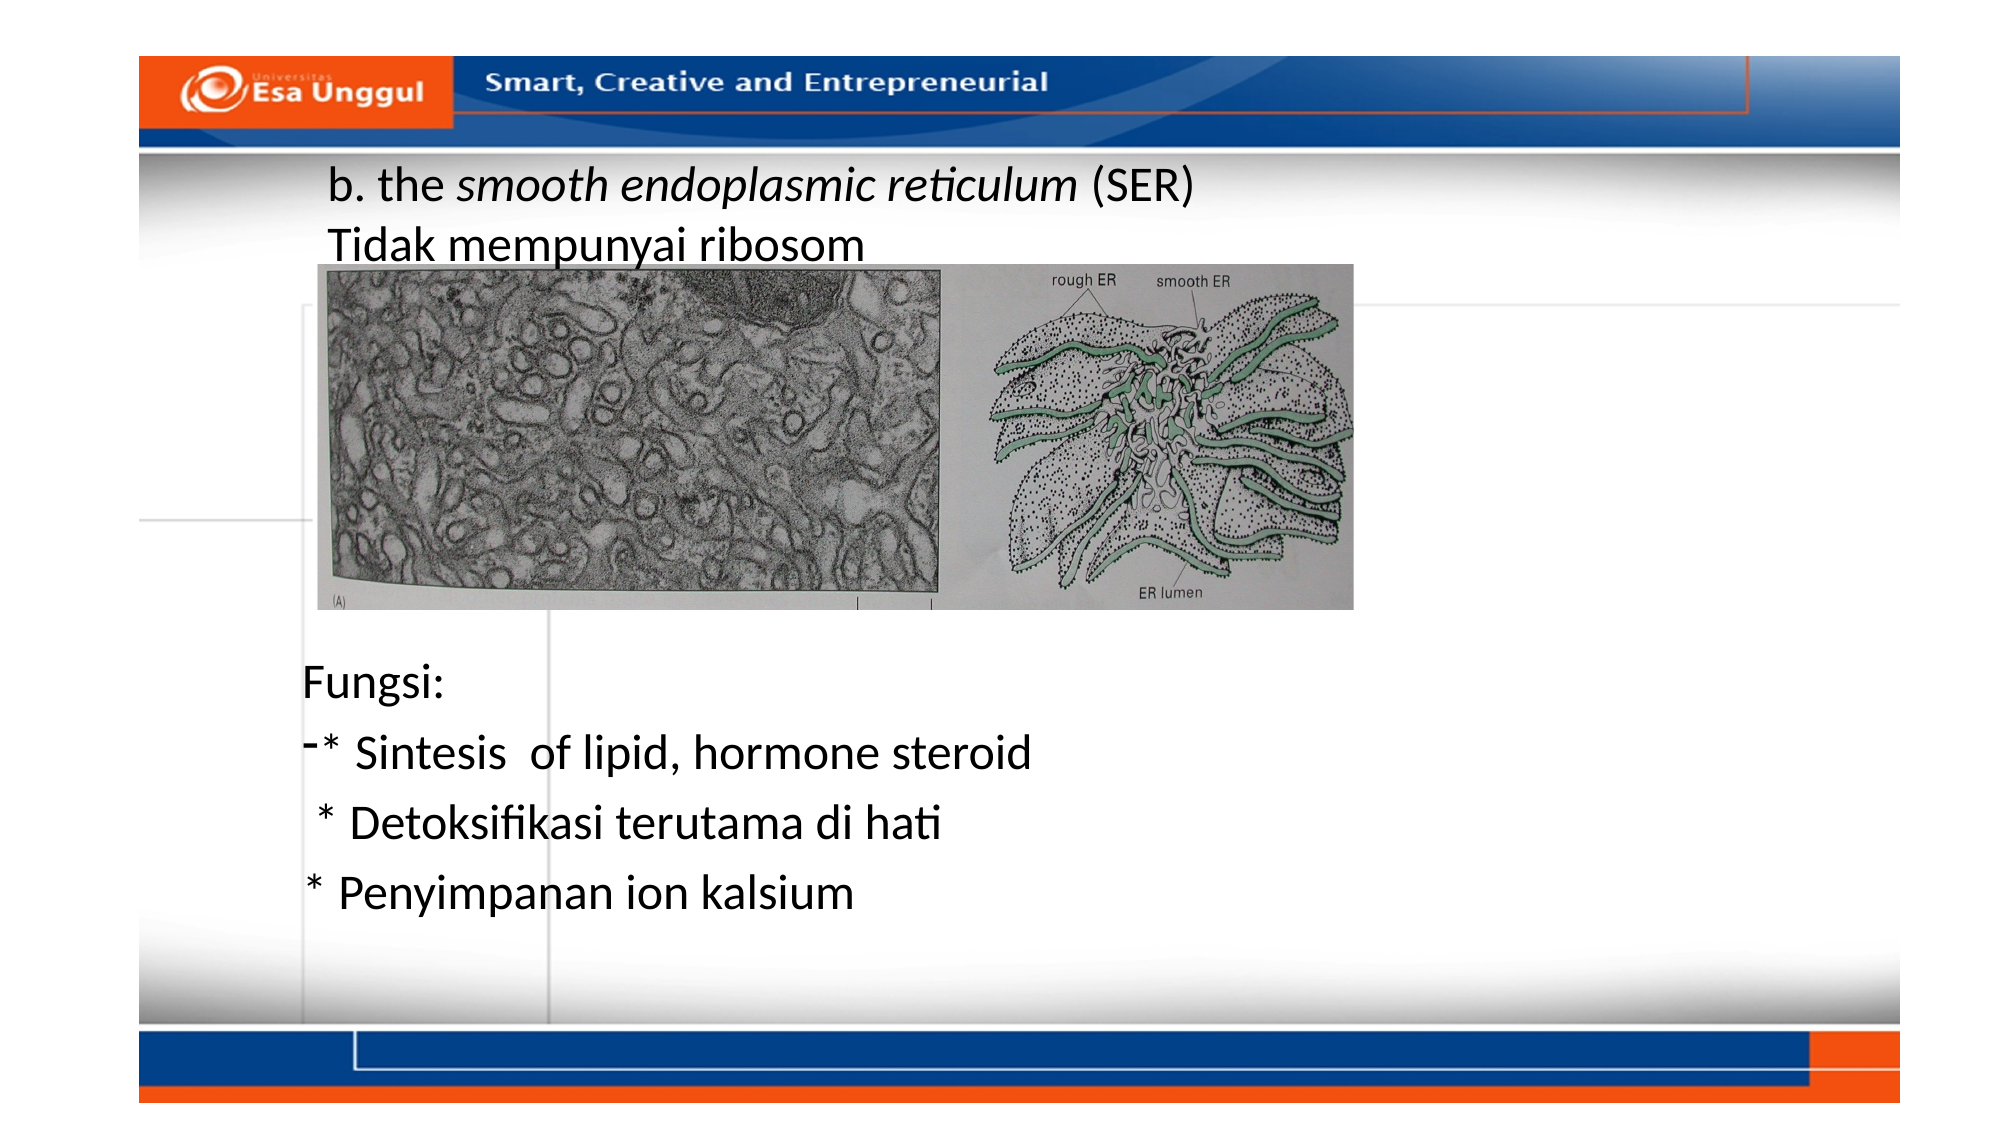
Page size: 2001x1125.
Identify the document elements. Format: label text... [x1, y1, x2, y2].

text_box b. the smooth endoplasmic reticulum (SER) Tidak mempunyai ribosom [312, 144, 1550, 280]
text_box Fungsi: * Sintesis of lipid, hormone steroid * Detoksifikasi terutama di hati * Penyimpanan ion kalsium [287, 641, 1575, 927]
picture [139, 32, 1900, 1103]
